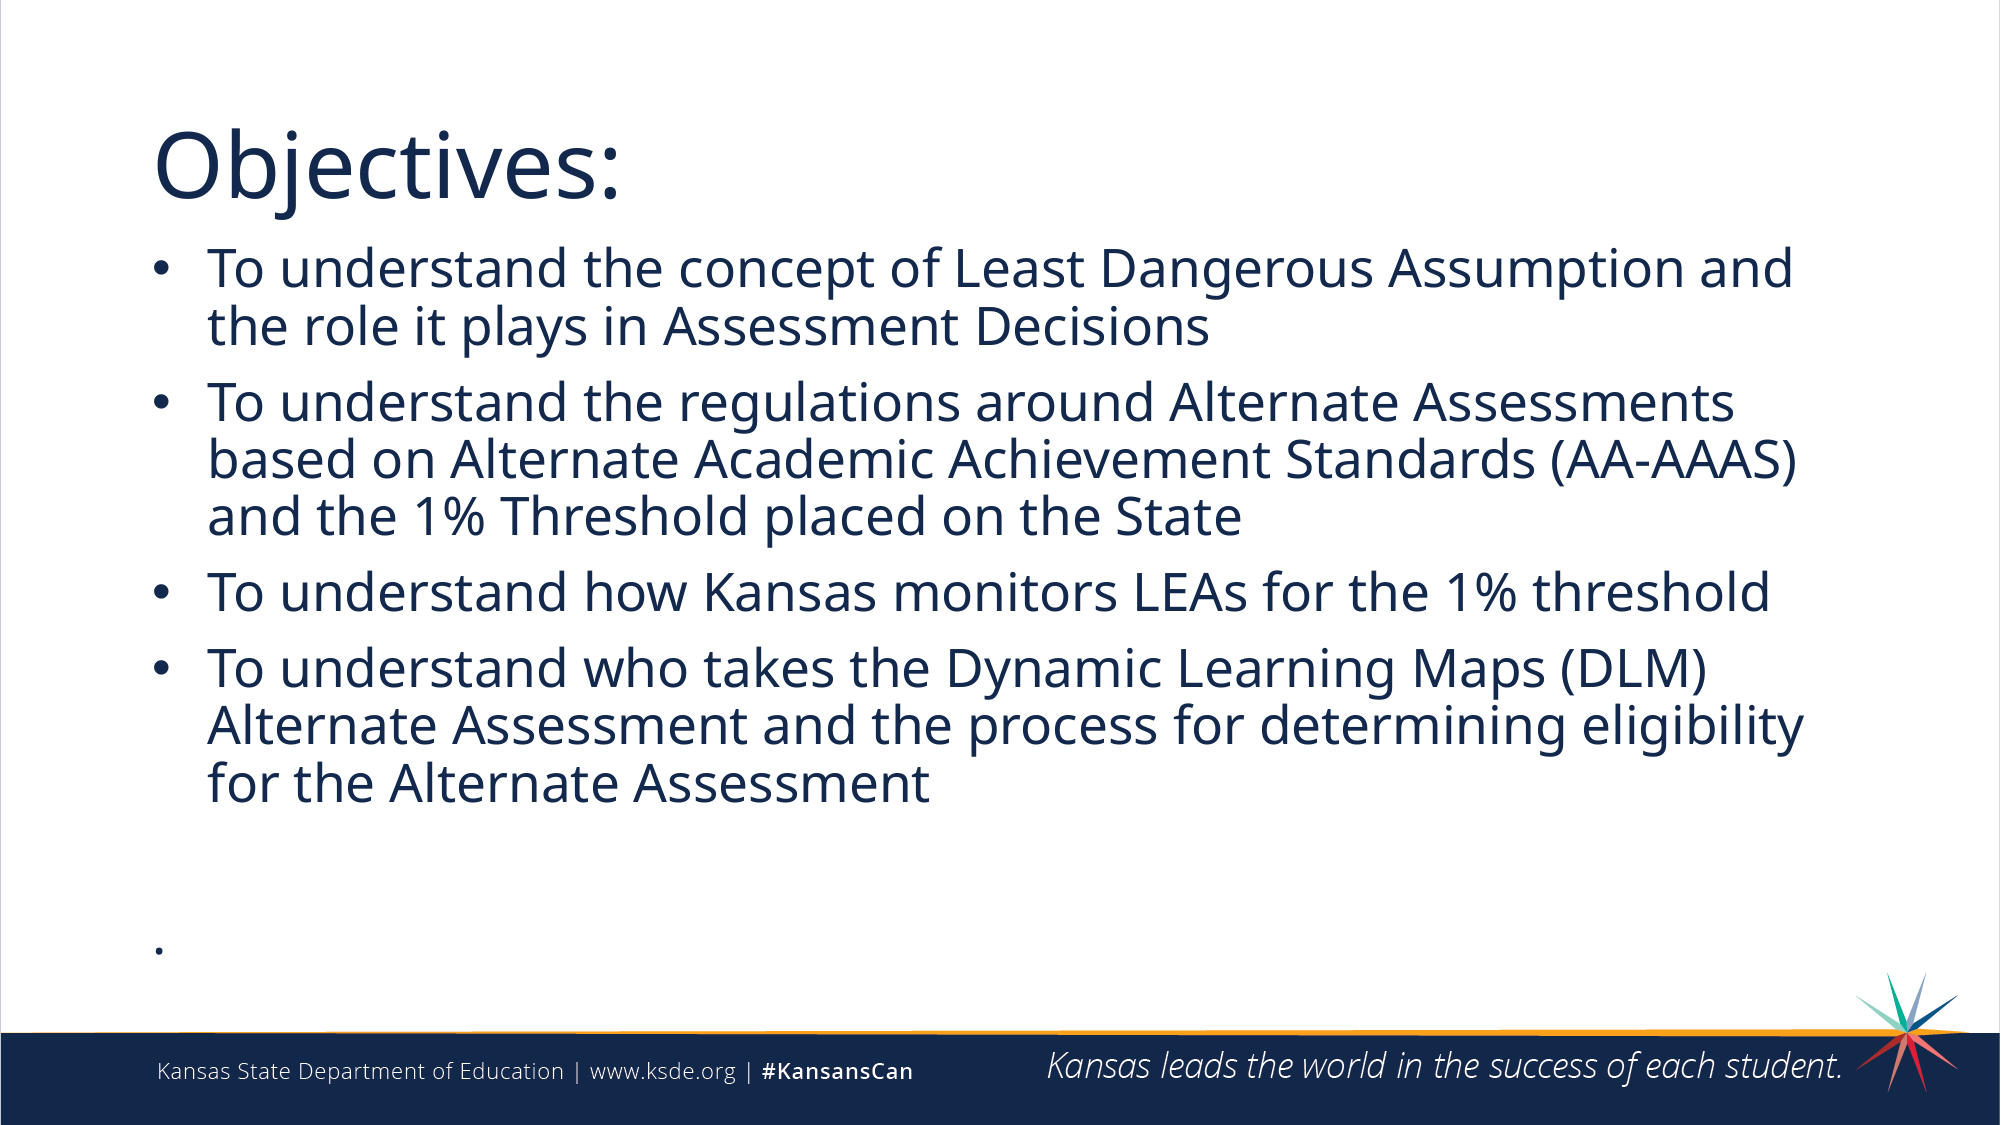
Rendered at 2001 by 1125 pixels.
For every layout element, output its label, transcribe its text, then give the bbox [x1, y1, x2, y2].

list To understand the concept of Least Dangerous Assumption and the role it plays in Assessment Decisions To understand the regulations around Alternate Assessments based on Alternate Academic Achievement Standards (AA-AAAS) and the 1% Threshold placed on the State To understand how Kansas monitors LEAs for the 1% threshold To understand who takes the Dynamic Learning Maps (DLM) Alternate Assessment and the process for determining eligibility for the Alternate Assessment . [137, 234, 1841, 989]
picture [0, 0, 2000, 1125]
title Objectives: [137, 59, 1863, 278]
